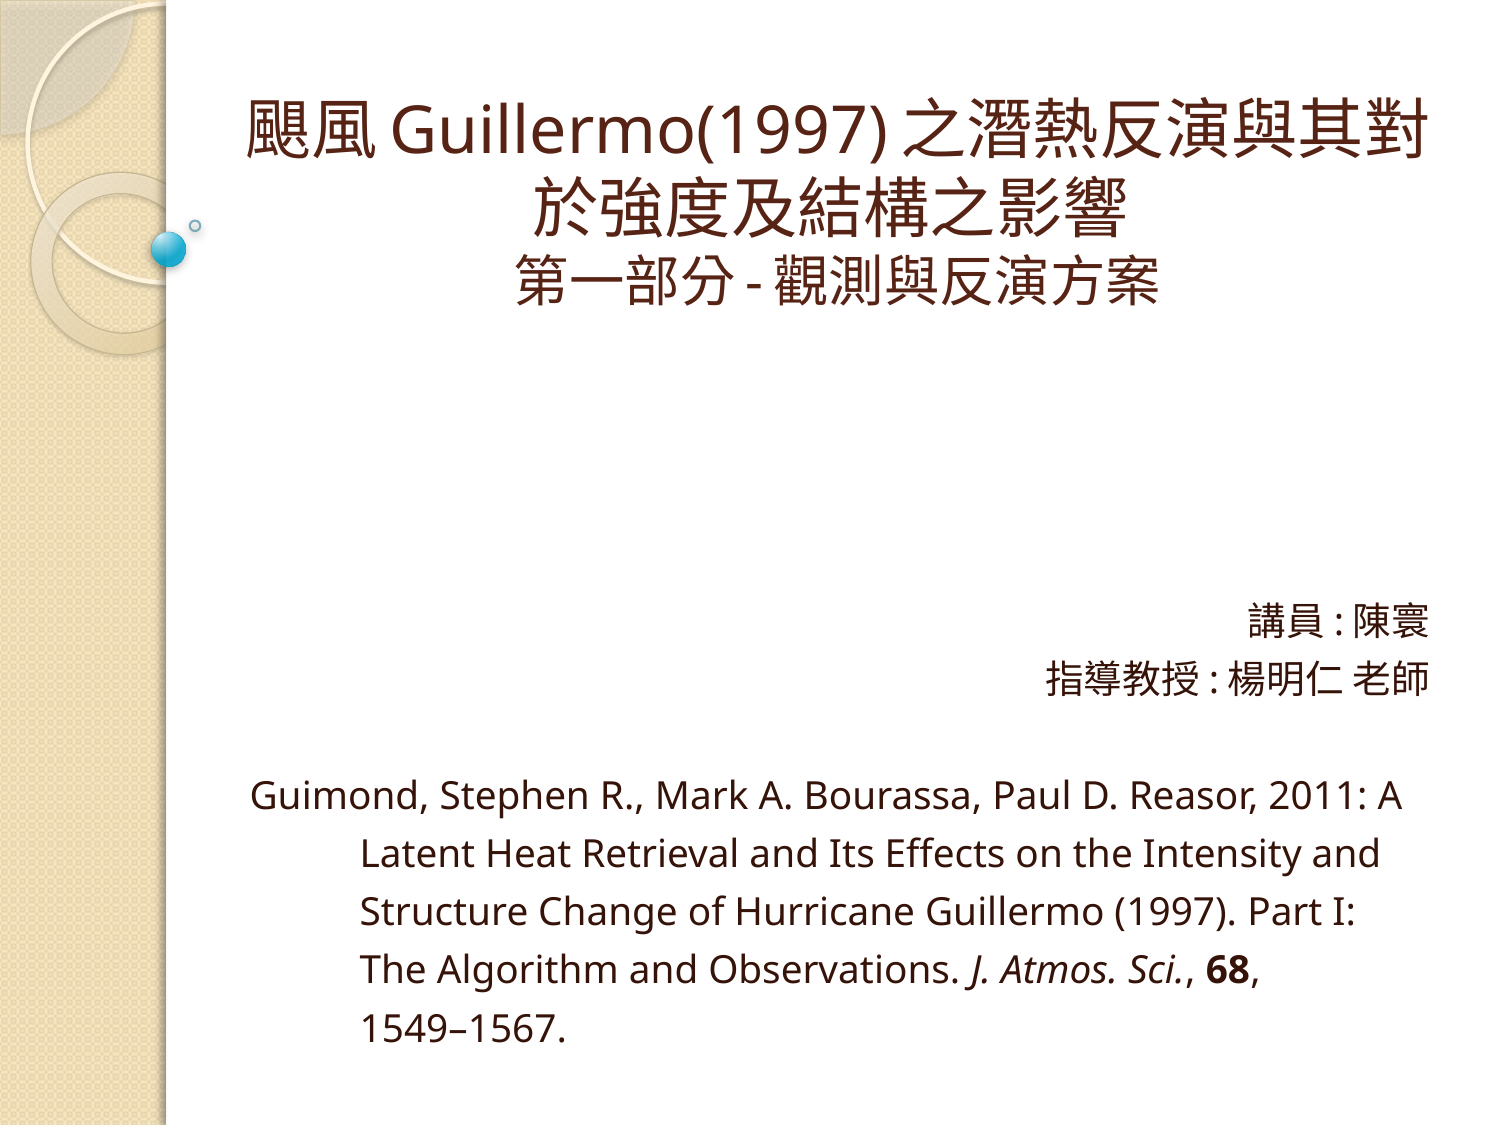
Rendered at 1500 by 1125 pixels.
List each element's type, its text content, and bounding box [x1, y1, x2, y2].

title 颶風Guillermo(1997)之潛熱反演與其對於強度及結構之影響 第一部分-觀測與反演方案 [230, 78, 1446, 320]
subtitle 講員:陳寰 指導教授:楊明仁 老師 Guimond, Stephen R., Mark A. Bourassa, Paul D. Reasor, 2011: A Latent Heat Retrieval and Its Effects on the Intensity and Structure Change of Hurricane Guillermo (1997). Part I: The Algorithm and Observations. J. Atmos. Sci., 68, 1549–1567. [230, 479, 1446, 1075]
